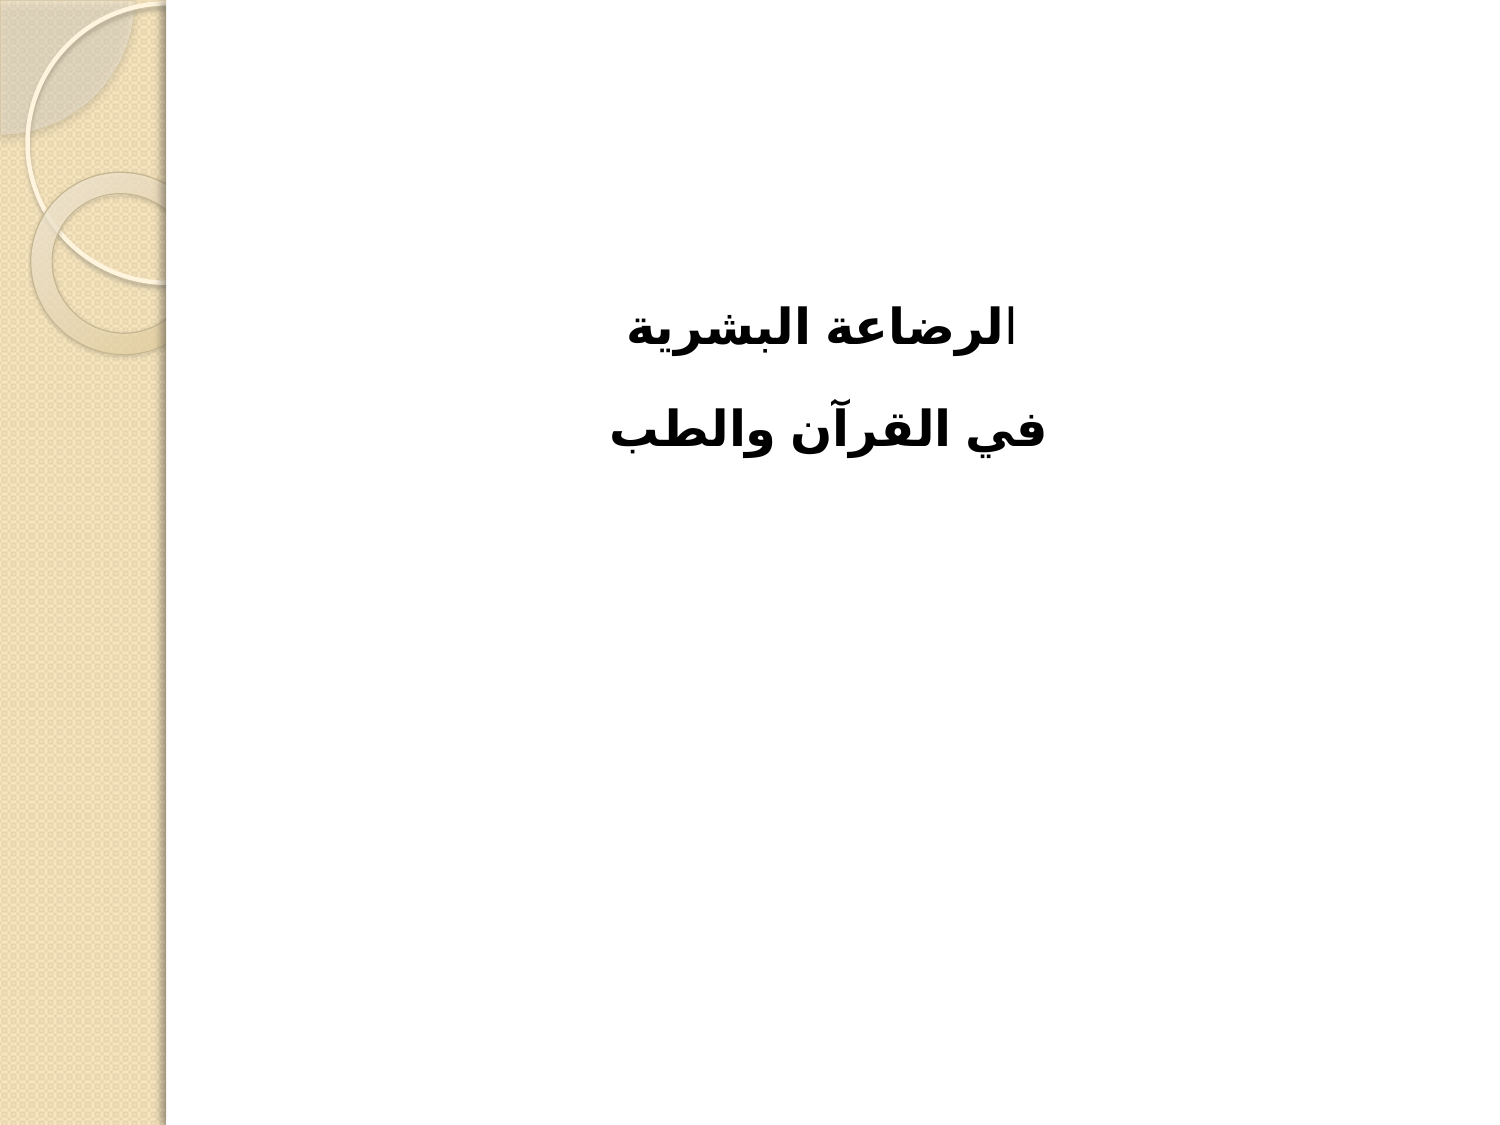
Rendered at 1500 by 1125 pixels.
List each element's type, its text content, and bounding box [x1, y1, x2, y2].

list الرضاعة البشرية في القرآن والطب [149, 245, 1500, 473]
